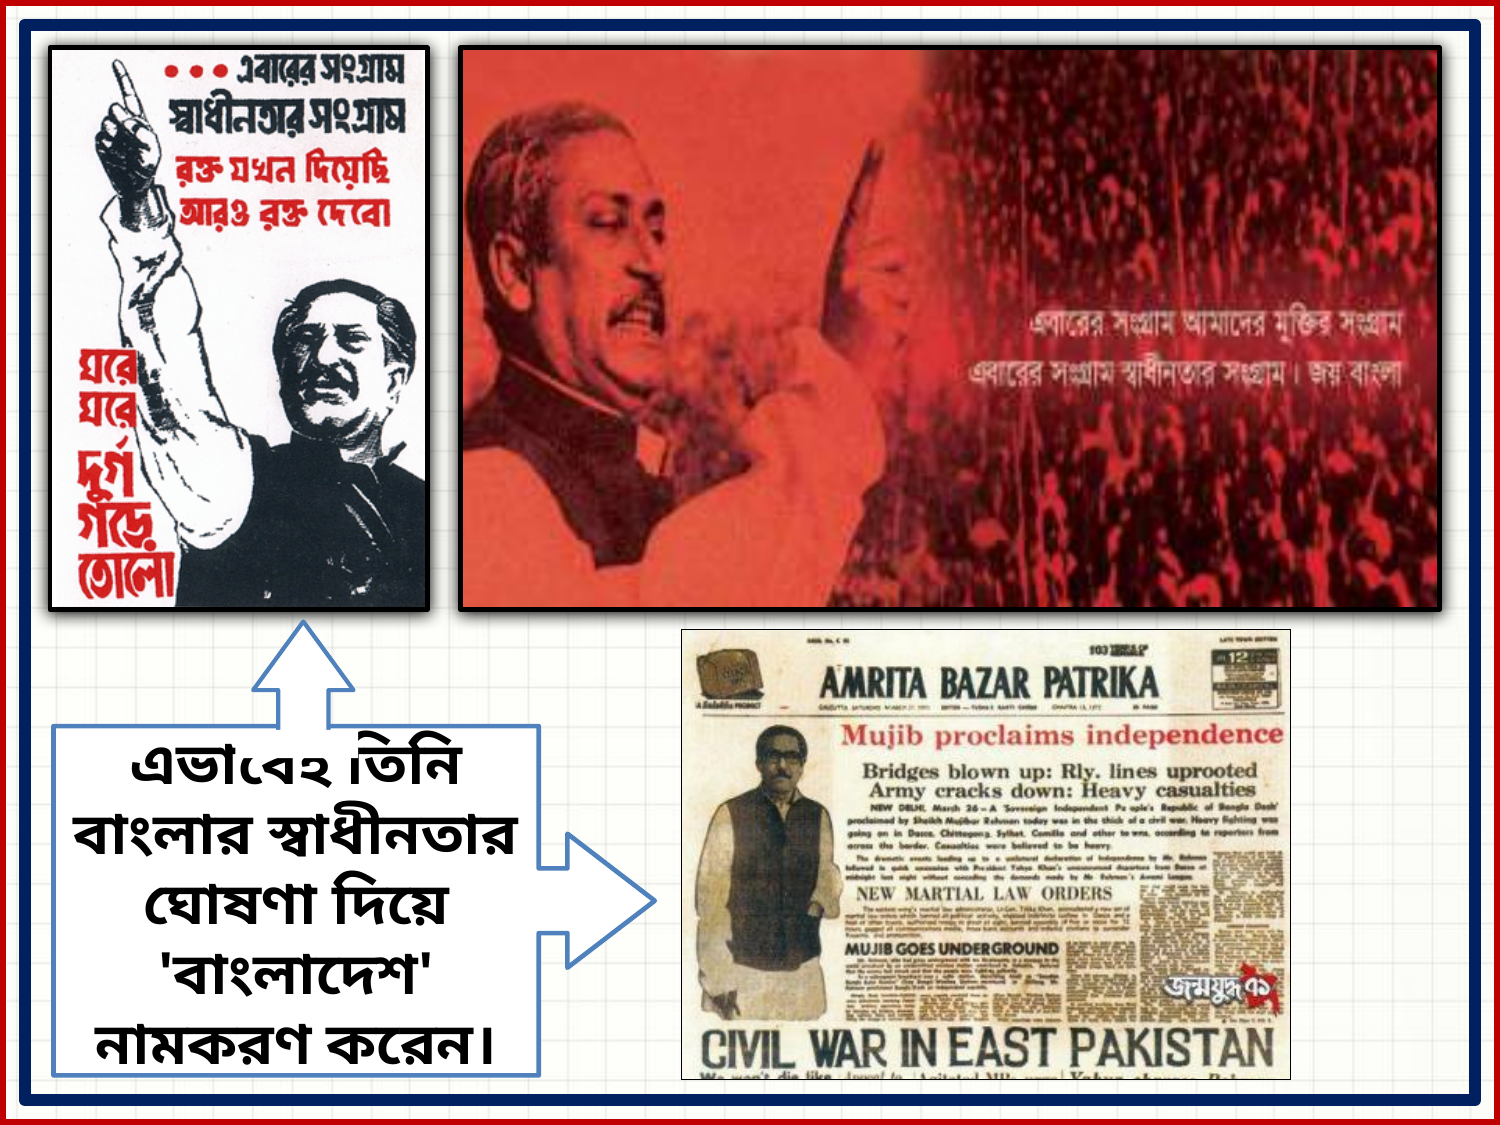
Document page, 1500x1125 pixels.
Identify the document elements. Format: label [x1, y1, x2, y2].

picture [7, 6, 1494, 1119]
text_box [53, 621, 655, 1076]
